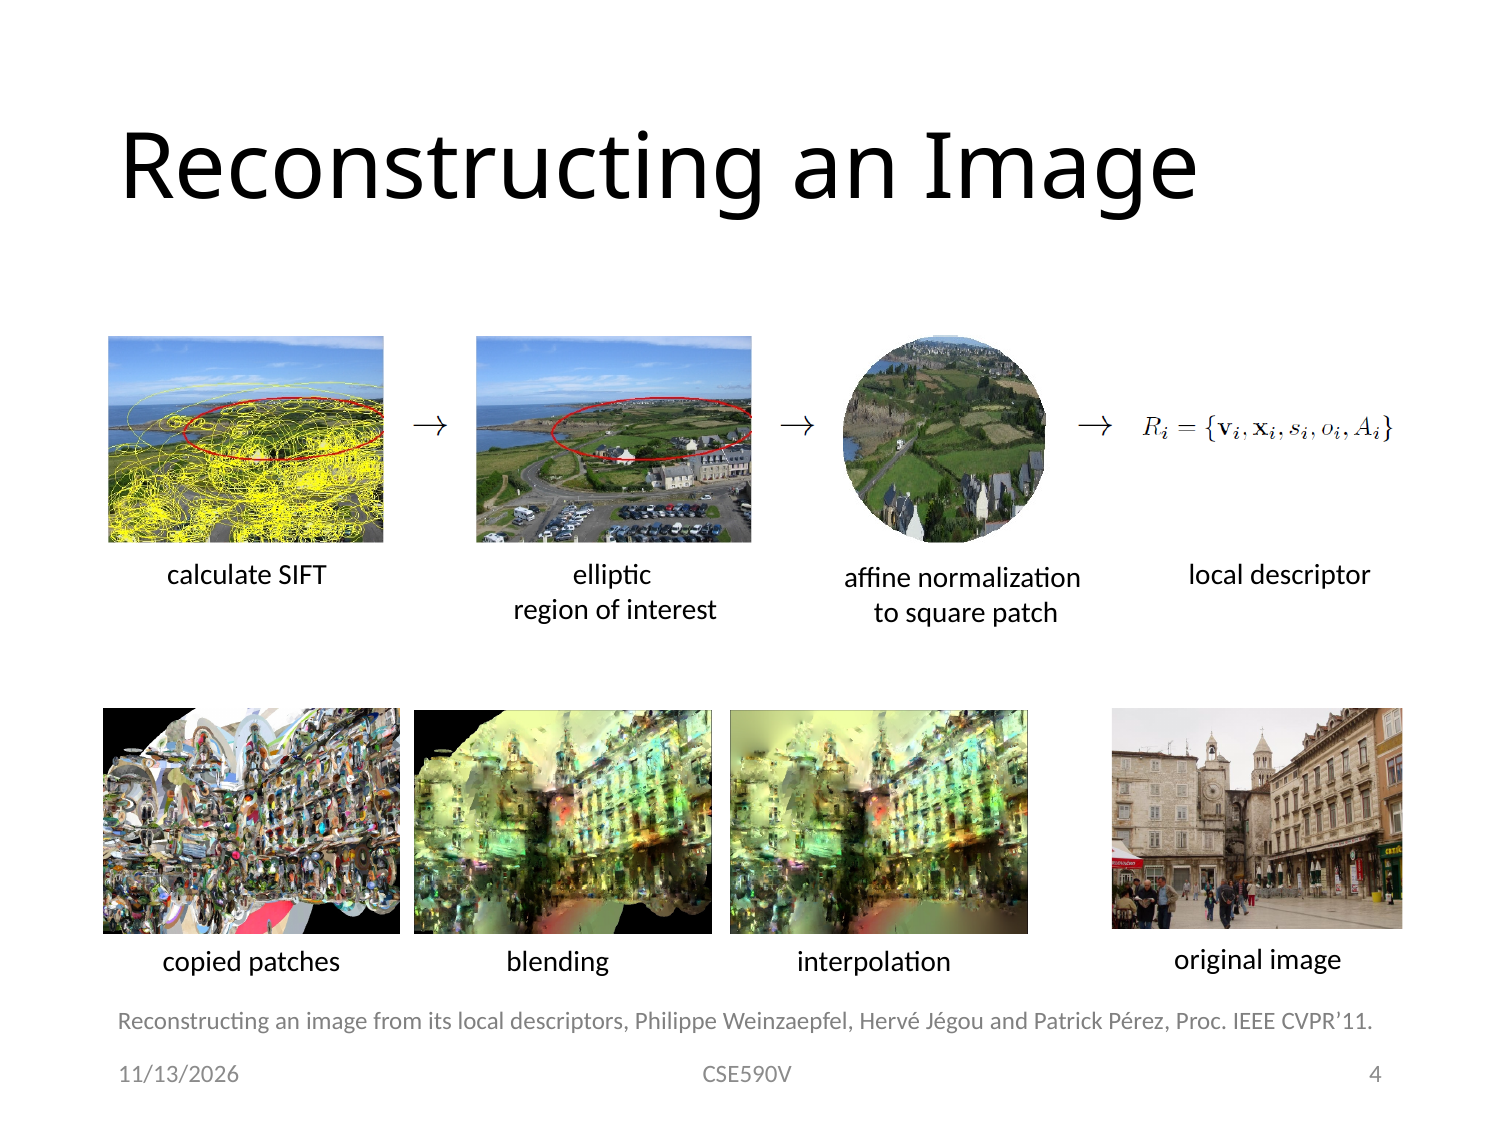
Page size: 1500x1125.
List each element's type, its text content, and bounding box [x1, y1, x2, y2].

slide_number 4 [1059, 1042, 1397, 1103]
title Reconstructing an Image [103, 59, 1397, 278]
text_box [103, 706, 1405, 986]
footer CSE590V [496, 1042, 1004, 1103]
text_box affine normalization to square patch [797, 550, 1135, 636]
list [103, 325, 1397, 549]
text_box elliptic region of interest [484, 549, 747, 633]
text_box calculate SIFT [100, 547, 394, 598]
text_box local descriptor [1111, 547, 1449, 598]
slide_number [103, 1042, 441, 1103]
text_box Reconstructing an image from its local descriptors, Philippe Weinzaepfel, Hervé Jégou and Patrick Pérez, Proc. IEEE CVPR’11. [103, 997, 1397, 1042]
